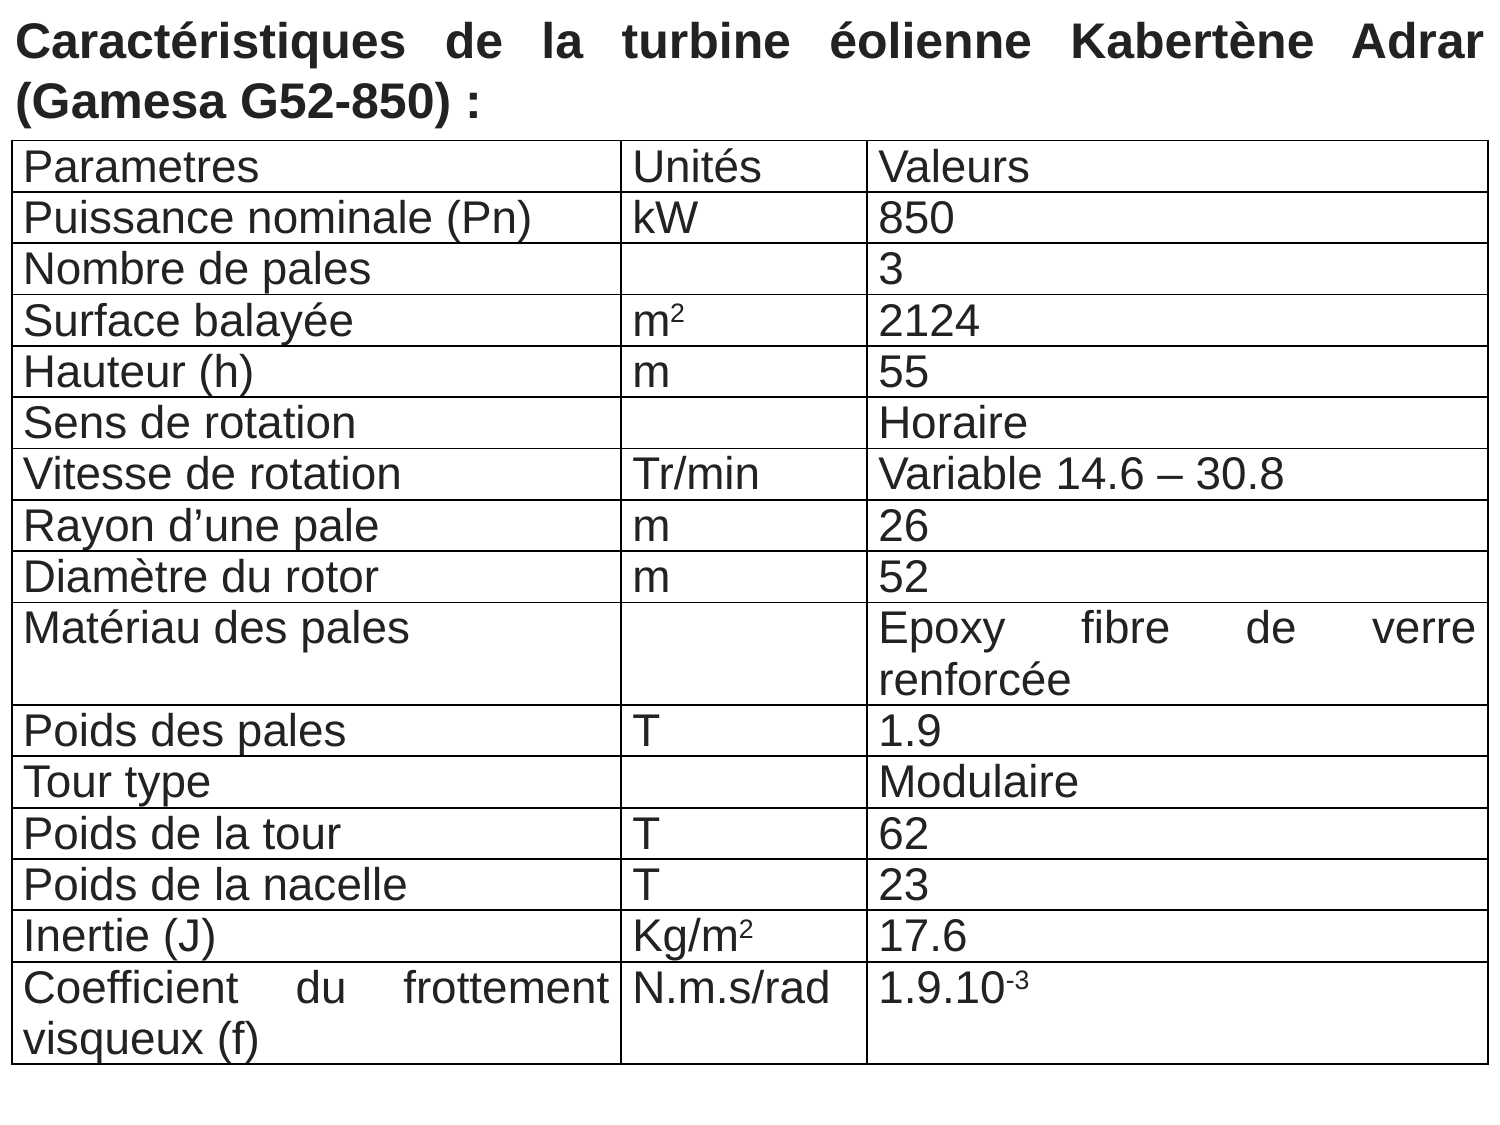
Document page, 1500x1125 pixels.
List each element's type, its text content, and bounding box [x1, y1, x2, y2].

table_cell T [622, 809, 866, 858]
table_cell N.m.s/rad [622, 963, 866, 1063]
table_cell 52 [868, 552, 1487, 602]
table_cell m [622, 347, 866, 396]
table_cell 62 [868, 809, 1487, 858]
table_cell 26 [868, 501, 1487, 550]
table_cell T [622, 706, 866, 755]
table_header Unités [622, 141, 866, 191]
table_cell Vitesse de rotation [13, 449, 620, 499]
table_header Valeurs [868, 141, 1487, 191]
table_cell Inertie (J) [13, 911, 620, 961]
table_cell Tour type [13, 757, 620, 807]
table_cell Tr/min [622, 449, 866, 499]
table_cell m2 [622, 295, 866, 345]
table_cell 2124 [868, 295, 1487, 345]
table_cell Poids de la tour [13, 809, 620, 858]
table_cell 55 [868, 347, 1487, 396]
table_cell Horaire [868, 398, 1487, 448]
table_cell [622, 244, 866, 294]
table_cell kW [622, 193, 866, 242]
table_cell [622, 757, 866, 807]
table_cell Variable 14.6 – 30.8 [868, 449, 1487, 499]
table_cell T [622, 860, 866, 909]
table_cell 17.6 [868, 911, 1487, 961]
table_cell Poids des pales [13, 706, 620, 755]
table_cell Puissance nominale (Pn) [13, 193, 620, 242]
table_cell Poids de la nacelle [13, 860, 620, 909]
table_cell Rayon d’une pale [13, 501, 620, 550]
table_cell 1.9 [868, 706, 1487, 755]
table_cell 23 [868, 860, 1487, 909]
table_cell Diamètre du rotor [13, 552, 620, 602]
table_cell Matériau des pales [13, 603, 620, 704]
table_cell 3 [868, 244, 1487, 294]
table_cell Surface balayée [13, 295, 620, 345]
table_cell Epoxy fibre de verre renforcée [868, 603, 1487, 704]
table_cell Modulaire [868, 757, 1487, 807]
table_cell m [622, 501, 866, 550]
table_cell [622, 603, 866, 704]
text_box Caractéristiques de la turbine éolienne Kabertène Adrar (Gamesa G52-850) : [0, 0, 1500, 136]
table_header Parametres [13, 141, 620, 191]
table_cell [622, 398, 866, 448]
table_cell Hauteur (h) [13, 347, 620, 396]
table_cell Kg/m2 [622, 911, 866, 961]
table_cell 850 [868, 193, 1487, 242]
table_cell Sens de rotation [13, 398, 620, 448]
table_cell Nombre de pales [13, 244, 620, 294]
table_cell Coefficient du frottement visqueux (f) [13, 963, 620, 1063]
table_cell 1.9.10-3 [868, 963, 1487, 1063]
table_cell m [622, 552, 866, 602]
